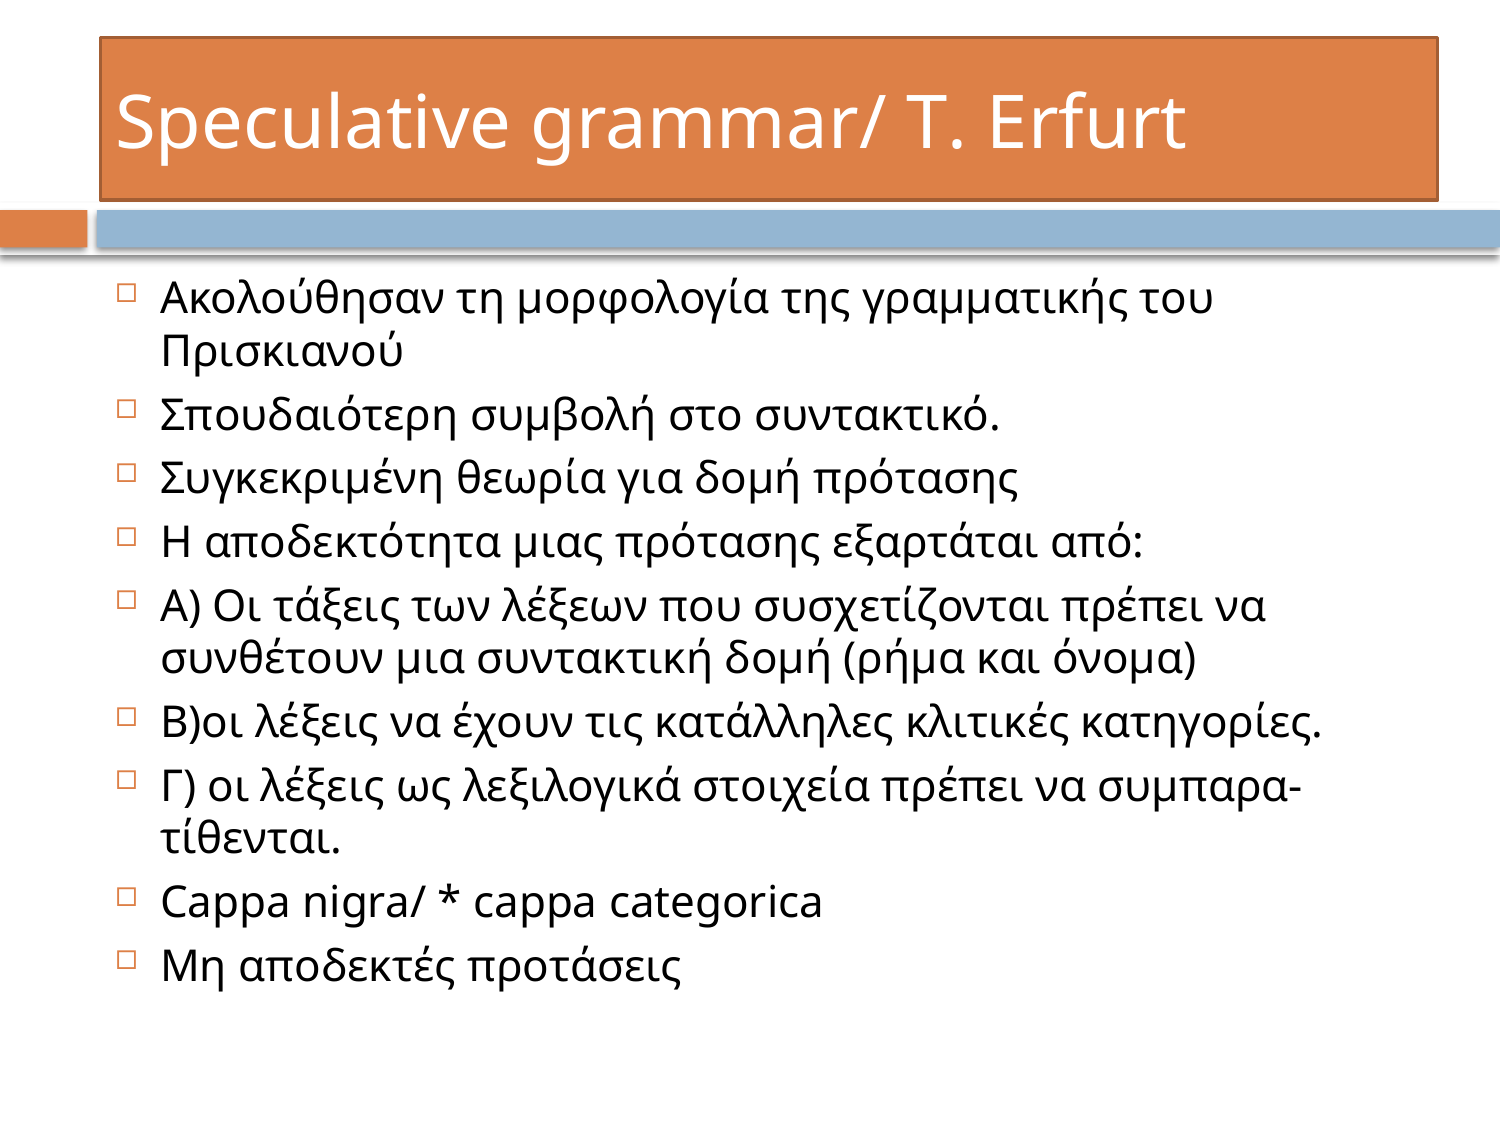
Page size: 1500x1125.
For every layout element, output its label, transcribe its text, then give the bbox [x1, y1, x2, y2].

title Speculative grammar/ Τ. Erfurt [99, 36, 1439, 202]
list Ακολούθησαν τη μορφολογία της γραμματικής του Πρισκιανού Σπουδαιότερη συμβολή στο συντακτικό. Συγκεκριμένη θεωρία για δομή πρότασης Η αποδεκτότητα μιας πρότασης εξαρτάται από: Α) Οι τάξεις των λέξεων που συσχετίζονται πρέπει να συνθέτουν μια συντακτική δομή (ρήμα και όνομα) Β)οι λέξεις να έχουν τις κατάλληλες κλιτικές κατηγορίες. Γ) οι λέξεις ως λεξιλογικά στοιχεία πρέπει να συμπαρα-τίθενται. Cappa nigra/ * cappa categorica Μη αποδεκτές προτάσεις [100, 262, 1438, 1000]
